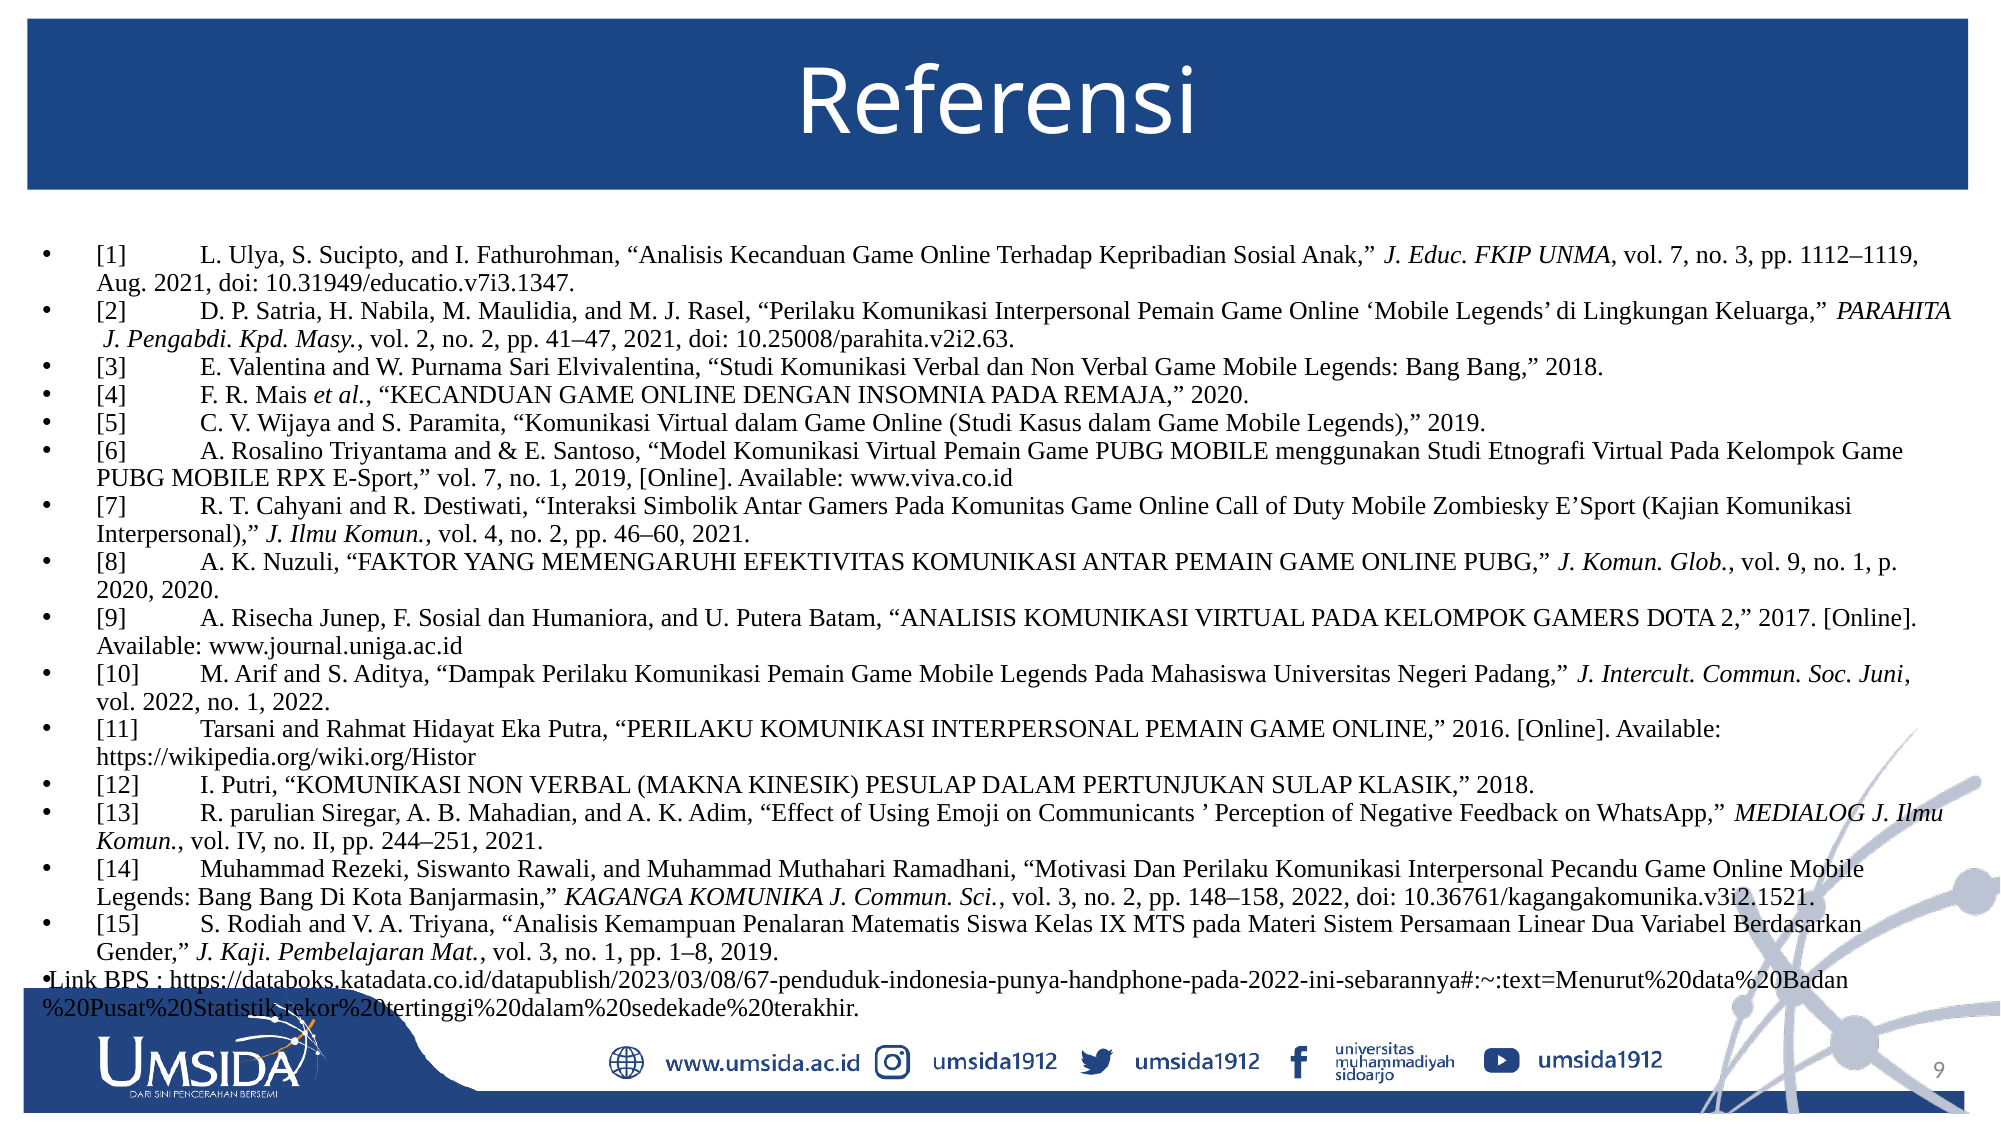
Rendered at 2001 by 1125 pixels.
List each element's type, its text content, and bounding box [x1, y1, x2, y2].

title Referensi [27, 18, 1969, 190]
list [1] L. Ulya, S. Sucipto, and I. Fathurohman, “Analisis Kecanduan Game Online Terhadap Kepribadian Sosial Anak,” J. Educ. FKIP UNMA, vol. 7, no. 3, pp. 1112–1119, Aug. 2021, doi: 10.31949/educatio.v7i3.1347. [2] D. P. Satria, H. Nabila, M. Maulidia, and M. J. Rasel, “Perilaku Komunikasi Interpersonal Pemain Game Online ‘Mobile Legends’ di Lingkungan Keluarga,” PARAHITA J. Pengabdi. Kpd. Masy., vol. 2, no. 2, pp. 41–47, 2021, doi: 10.25008/parahita.v2i2.63. [3] E. Valentina and W. Purnama Sari Elvivalentina, “Studi Komunikasi Verbal dan Non Verbal Game Mobile Legends: Bang Bang,” 2018. [4] F. R. Mais et al., “KECANDUAN GAME ONLINE DENGAN INSOMNIA PADA REMAJA,” 2020. [5] C. V. Wijaya and S. Paramita, “Komunikasi Virtual dalam Game Online (Studi Kasus dalam Game Mobile Legends),” 2019. [6] A. Rosalino Triyantama and & E. Santoso, “Model Komunikasi Virtual Pemain Game PUBG MOBILE menggunakan Studi Etnografi Virtual Pada Kelompok Game PUBG MOBILE RPX E-Sport,” vol. 7, no. 1, 2019, [Online]. Available: www.viva.co.id [7] R. T. Cahyani and R. Destiwati, “Interaksi Simbolik Antar Gamers Pada Komunitas Game Online Call of Duty Mobile Zombiesky E’Sport (Kajian Komunikasi Interpersonal),” J. Ilmu Komun., vol. 4, no. 2, pp. 46–60, 2021. [8] A. K. Nuzuli, “FAKTOR YANG MEMENGARUHI EFEKTIVITAS KOMUNIKASI ANTAR PEMAIN GAME ONLINE PUBG,” J. Komun. Glob., vol. 9, no. 1, p. 2020, 2020. [9] A. Risecha Junep, F. Sosial dan Humaniora, and U. Putera Batam, “ANALISIS KOMUNIKASI VIRTUAL PADA KELOMPOK GAMERS DOTA 2,” 2017. [Online]. Available: www.journal.uniga.ac.id [10] M. Arif and S. Aditya, “Dampak Perilaku Komunikasi Pemain Game Mobile Legends Pada Mahasiswa Universitas Negeri Padang,” J. Intercult. Commun. Soc. Juni, vol. 2022, no. 1, 2022. [11] Tarsani and Rahmat Hidayat Eka Putra, “PERILAKU KOMUNIKASI INTERPERSONAL PEMAIN GAME ONLINE,” 2016. [Online]. Available: https://wikipedia.org/wiki.org/Histor [12] I. Putri, “KOMUNIKASI NON VERBAL (MAKNA KINESIK) PESULAP DALAM PERTUNJUKAN SULAP KLASIK,” 2018. [13] R. parulian Siregar, A. B. Mahadian, and A. K. Adim, “Effect of Using Emoji on Communicants ’ Perception of Negative Feedback on WhatsApp,” MEDIALOG J. Ilmu Komun., vol. IV, no. II, pp. 244–251, 2021. [14] Muhammad Rezeki, Siswanto Rawali, and Muhammad Muthahari Ramadhani, “Motivasi Dan Perilaku Komunikasi Interpersonal Pecandu Game Online Mobile Legends: Bang Bang Di Kota Banjarmasin,” KAGANGA KOMUNIKA J. Commun. Sci., vol. 3, no. 2, pp. 148–158, 2022, doi: 10.36761/kagangakomunika.v3i2.1521. [15] S. Rodiah and V. A. Triyana, “Analisis Kemampuan Penalaran Matematis Siswa Kelas IX MTS pada Materi Sistem Persamaan Linear Dua Variabel Berdasarkan Gender,” J. Kaji. Pembelajaran Mat., vol. 3, no. 1, pp. 1–8, 2019. Link BPS : https://databoks.katadata.co.id/datapublish/2023/03/08/67-penduduk-indonesia-punya-handphone-pada-2022-ini-sebarannya#:~:text=Menurut%20data%20Badan%20Pusat%20Statistik,rekor%20tertinggi%20dalam%20sedekade%20terakhir. [27, 203, 1969, 1039]
picture [23, 51, 2001, 1114]
